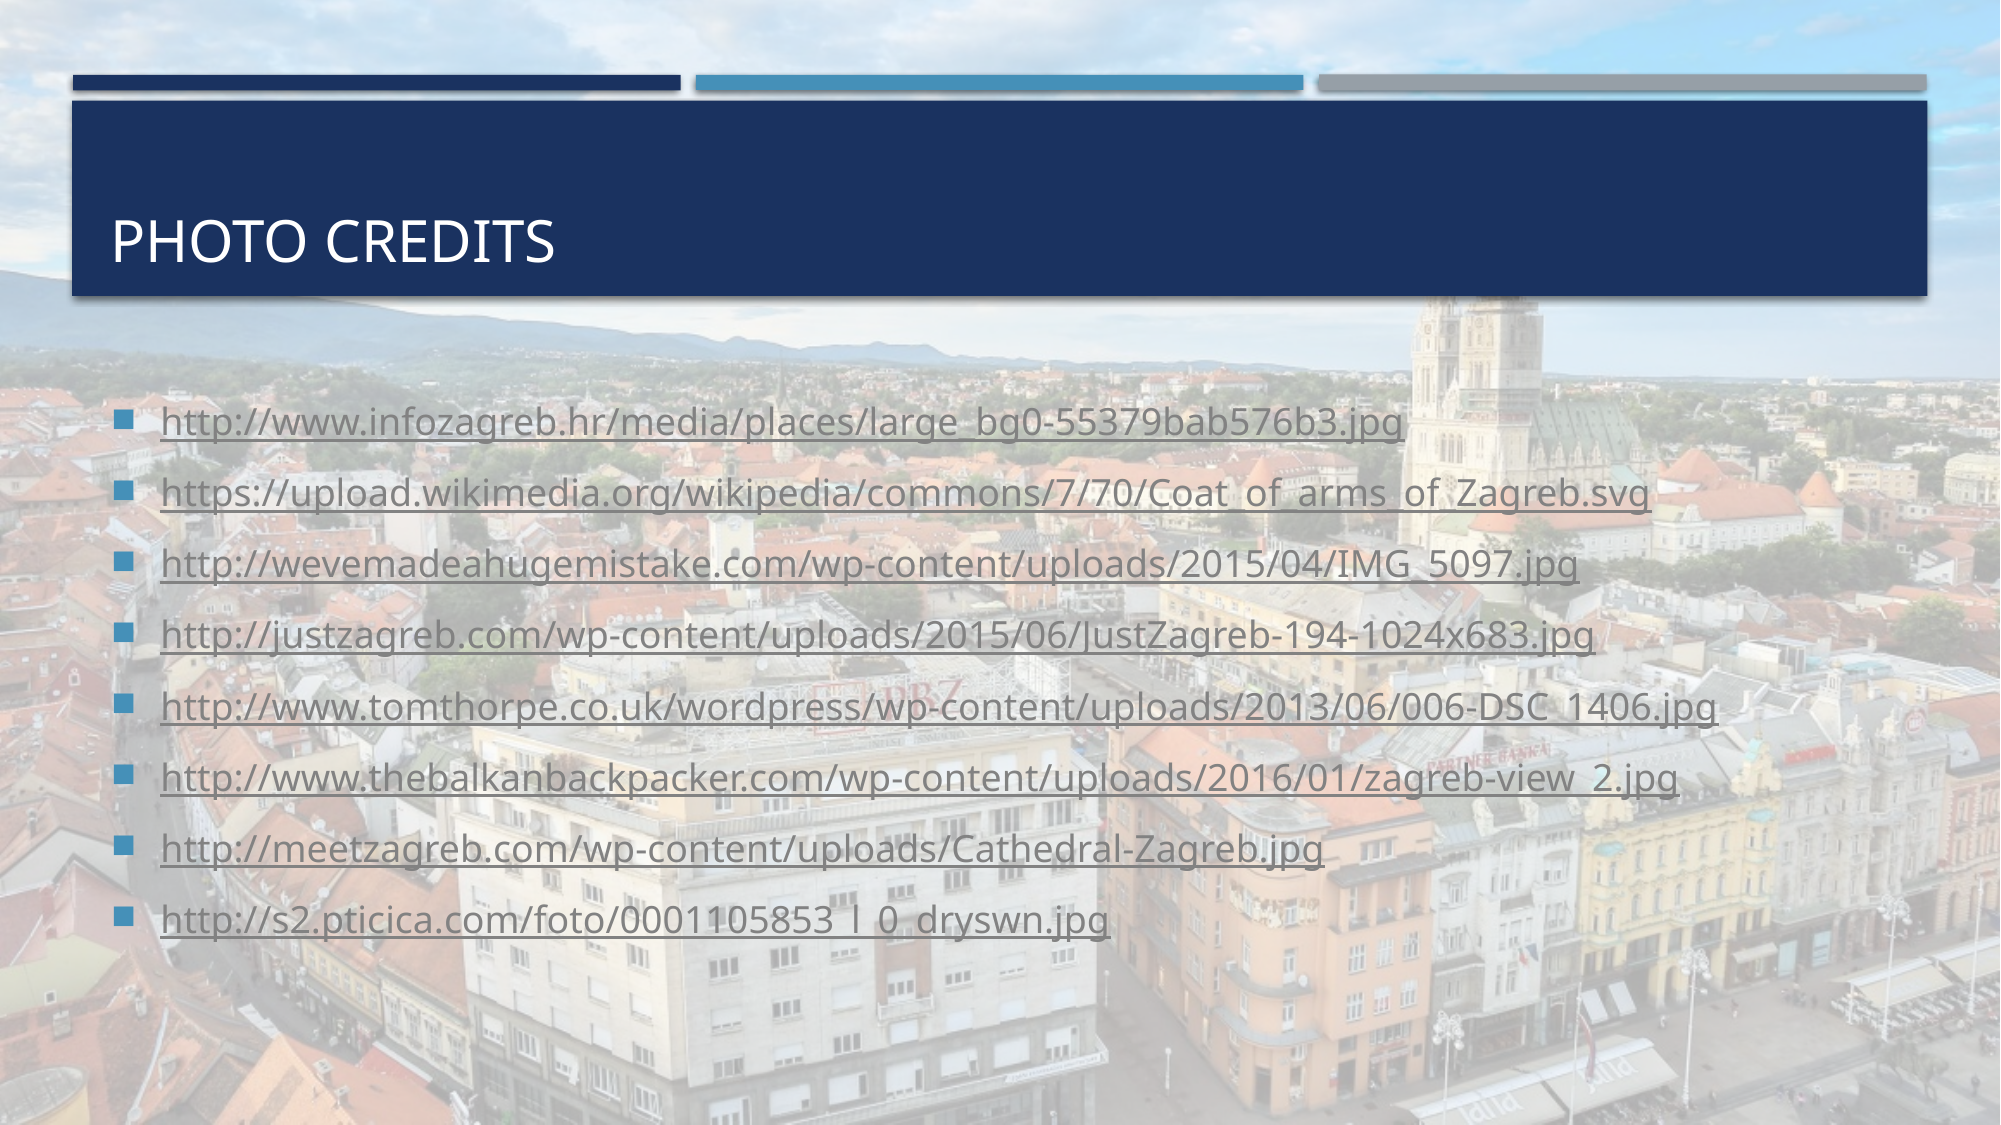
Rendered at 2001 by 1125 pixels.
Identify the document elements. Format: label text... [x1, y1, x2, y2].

title Photo credits [95, 115, 1905, 282]
list http://www.infozagreb.hr/media/places/large_bg0-55379bab576b3.jpg https://upload.wikimedia.org/wikipedia/commons/7/70/Coat_of_arms_of_Zagreb.svg http://wevemadeahugemistake.com/wp-content/uploads/2015/04/IMG_5097.jpg http://justzagreb.com/wp-content/uploads/2015/06/JustZagreb-194-1024x683.jpg http://www.tomthorpe.co.uk/wordpress/wp-content/uploads/2013/06/006-DSC_1406.jpg http://www.thebalkanbackpacker.com/wp-content/uploads/2016/01/zagreb-view_2.jpg http://meetzagreb.com/wp-content/uploads/Cathedral-Zagreb.jpg http://s2.pticica.com/foto/0001105853_l_0_dryswn.jpg [95, 403, 1905, 1007]
